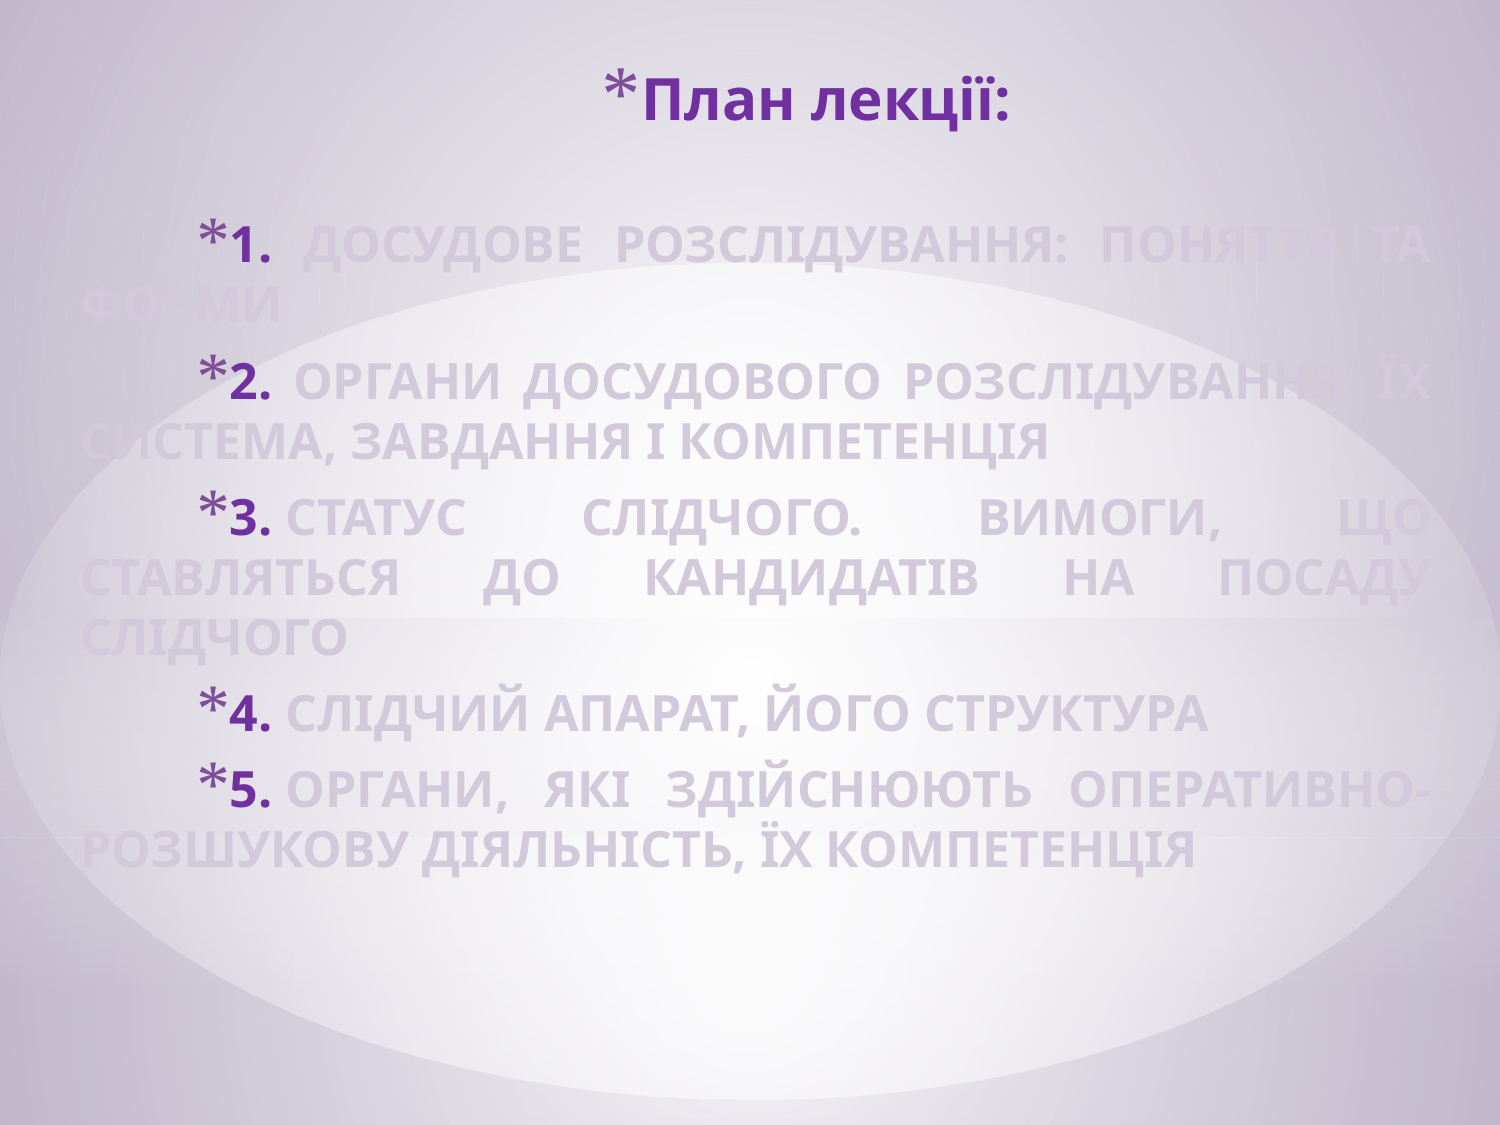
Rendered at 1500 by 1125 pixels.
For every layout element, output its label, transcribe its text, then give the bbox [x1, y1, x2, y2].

list План лекції: 1. ДОСУДОВЕ РОЗСЛІДУВАННЯ: ПОНЯТТЯ ТА ФОРМИ 2. ОРГАНИ ДОСУДОВОГО РОЗСЛІДУВАННЯ, ЇХ СИСТЕМА, ЗАВДАННЯ І КОМПЕТЕНЦІЯ 3. СТАТУС СЛІДЧОГО. ВИМОГИ, ЩО СТАВЛЯТЬСЯ ДО КАНДИДАТІВ НА ПОСАДУ СЛІДЧОГО 4. СЛІДЧИЙ АПАРАТ, ЙОГО СТРУКТУРА 5. ОРГАНИ, ЯКІ ЗДІЙСНЮЮТЬ ОПЕРАТИВНО- РОЗШУКОВУ ДІЯЛЬНІСТЬ, ЇХ КОМПЕТЕНЦІЯ [64, 54, 1447, 953]
